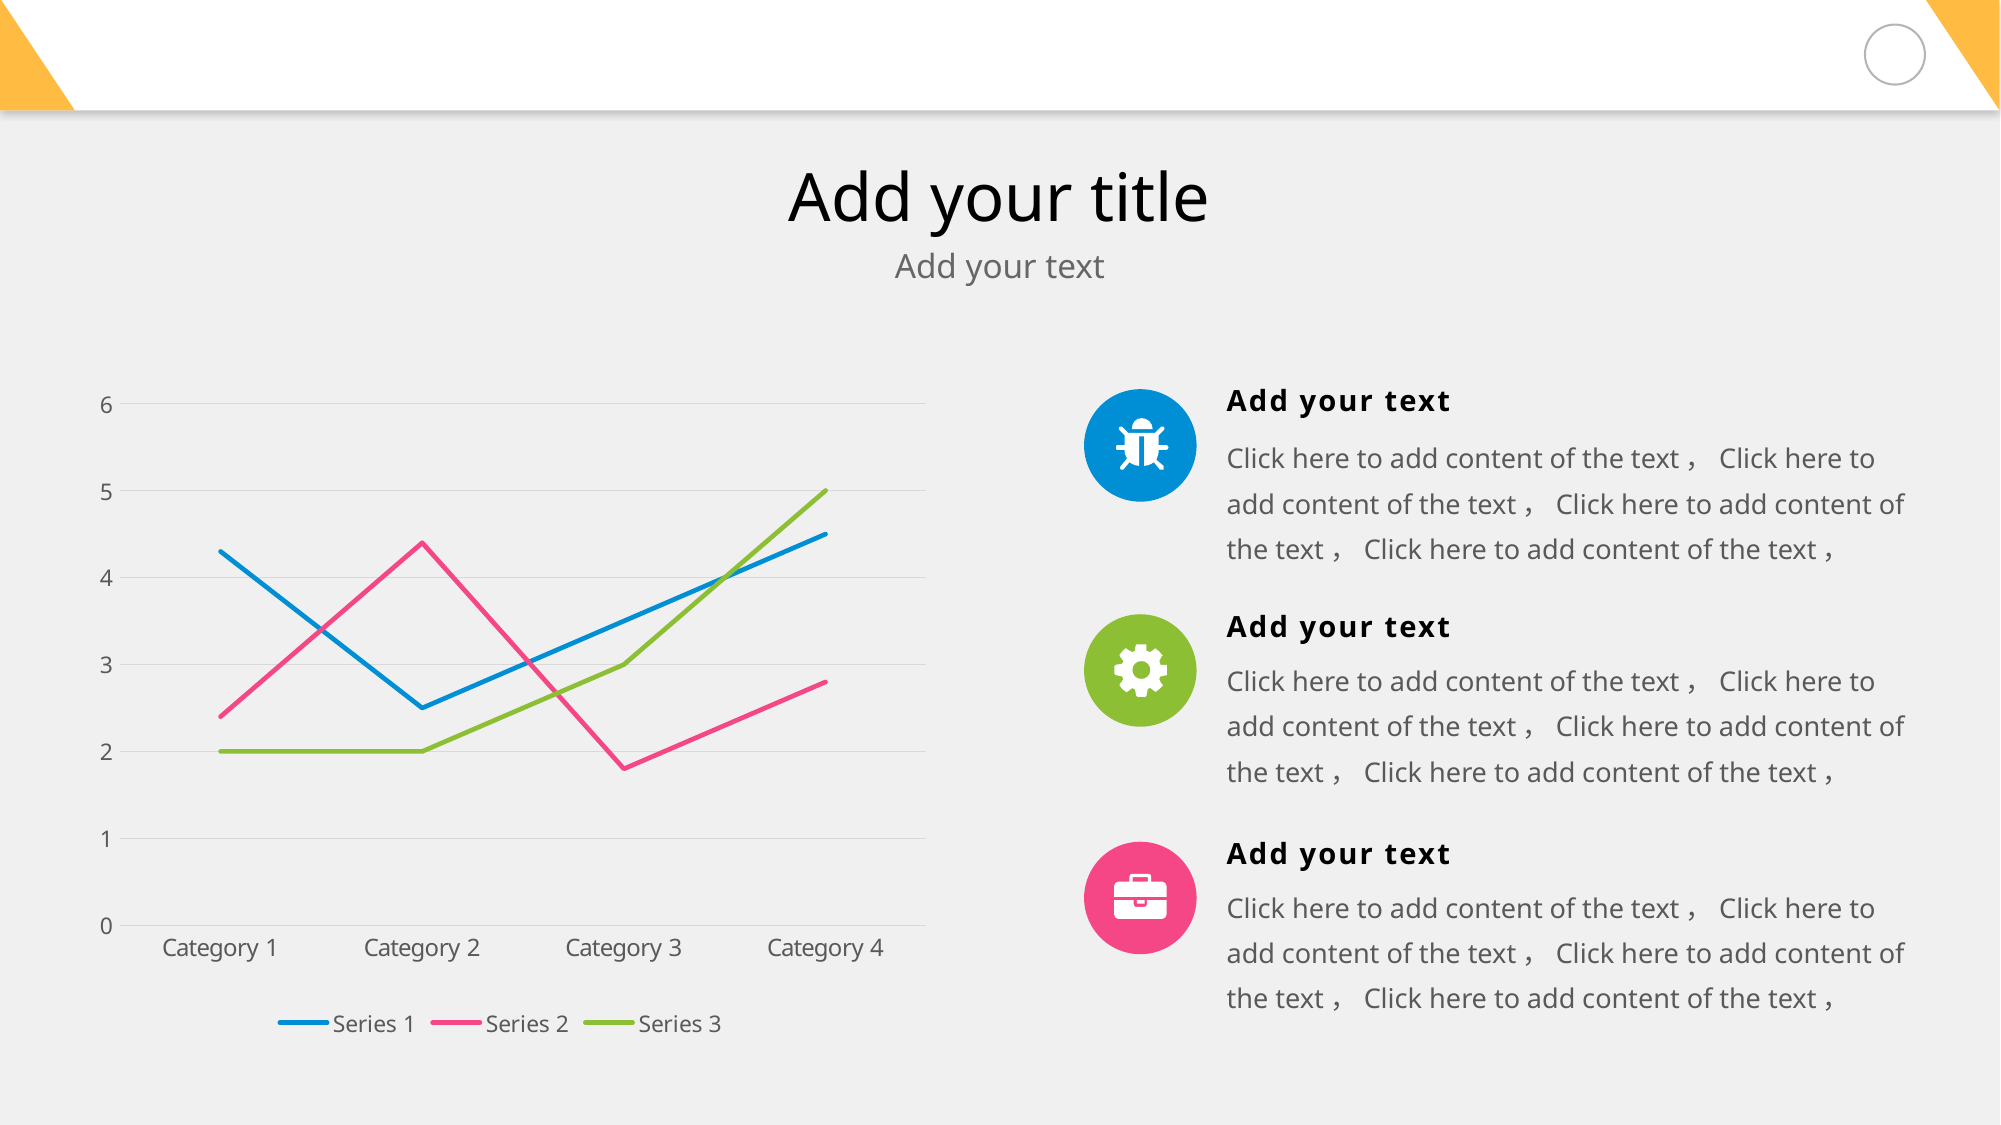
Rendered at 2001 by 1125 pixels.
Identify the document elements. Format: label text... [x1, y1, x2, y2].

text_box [1084, 389, 1197, 502]
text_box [1084, 841, 1197, 955]
list Click here to add content of the text，Click here to add content of the text，Click here to add content of the text，Click here to add content of the text， [1226, 651, 1925, 788]
list Add your text [1226, 839, 1925, 893]
title Add your title [75, 163, 1925, 245]
list Click here to add content of the text，Click here to add content of the text，Click here to add content of the text，Click here to add content of the text， [1226, 893, 1925, 1015]
list Add your text [1226, 612, 1925, 651]
slide_number [1865, 23, 1925, 84]
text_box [1084, 614, 1197, 727]
list Add your text [1226, 386, 1925, 428]
list Click here to add content of the text，Click here to add content of the text，Click here to add content of the text，Click here to add content of the text， [1226, 428, 1925, 565]
chart [63, 378, 940, 1045]
list Add your text [75, 250, 1925, 291]
